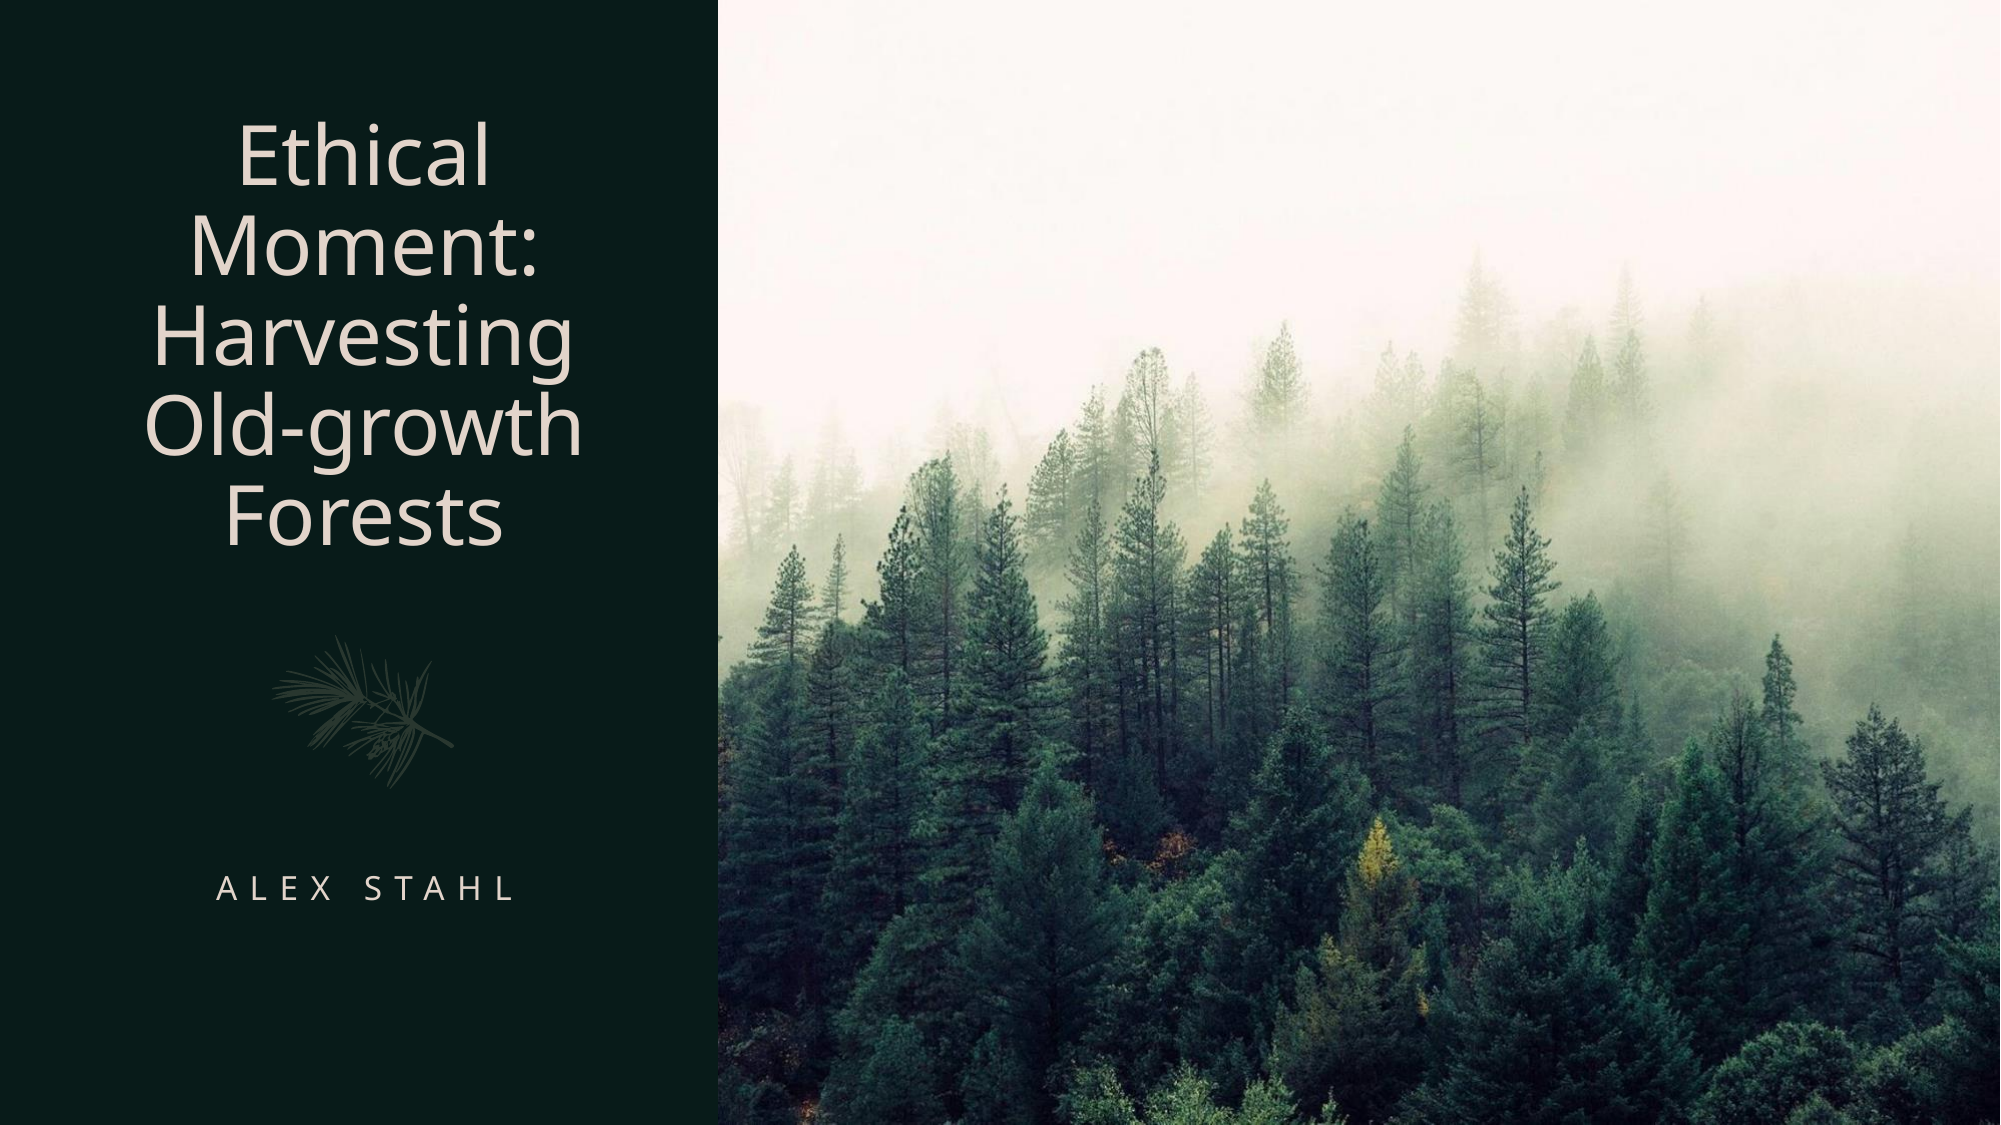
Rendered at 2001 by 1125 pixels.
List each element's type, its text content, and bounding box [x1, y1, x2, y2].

picture [718, 0, 2000, 1125]
title Ethical Moment: Harvesting Old-growth Forests [112, 70, 617, 571]
subtitle Alex Stahl [122, 839, 606, 997]
